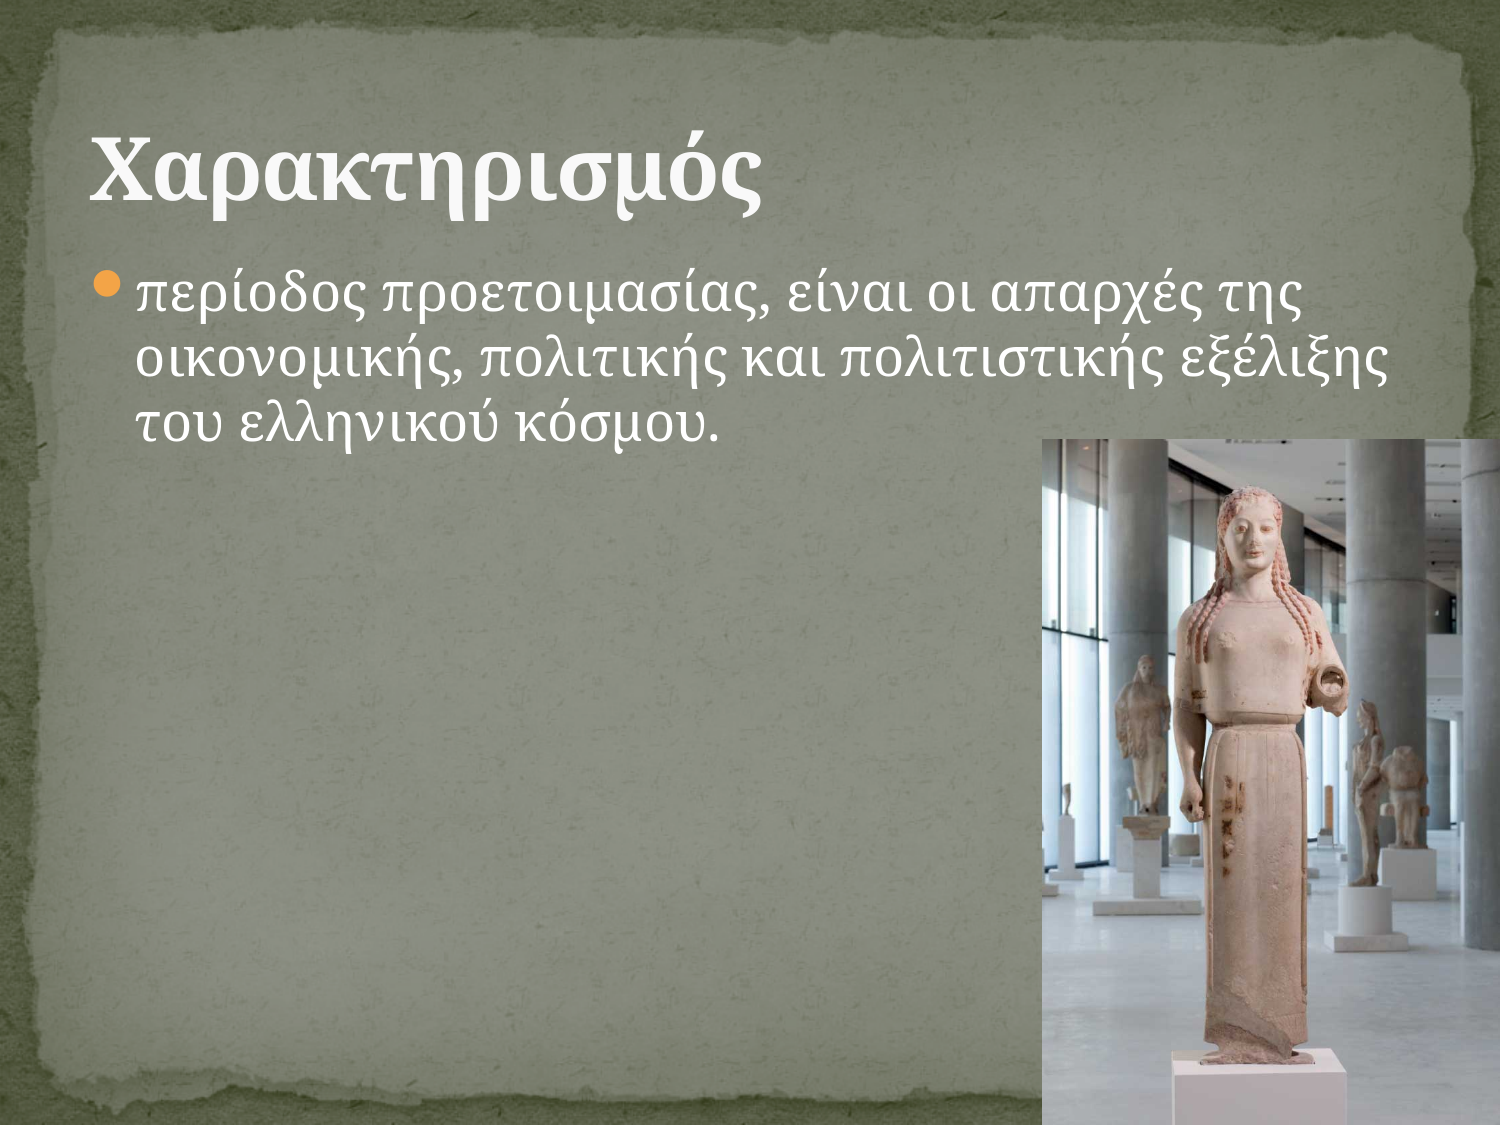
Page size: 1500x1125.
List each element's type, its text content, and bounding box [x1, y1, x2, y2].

list περίοδος προετοιμασίας, είναι οι απαρχές της οικονομικής, πολιτικής και πολιτιστικής εξέλιξης του ελληνικού κόσμου. [75, 249, 1425, 1000]
picture [1042, 439, 1500, 1125]
title Χαρακτηρισμός [74, 24, 1425, 225]
